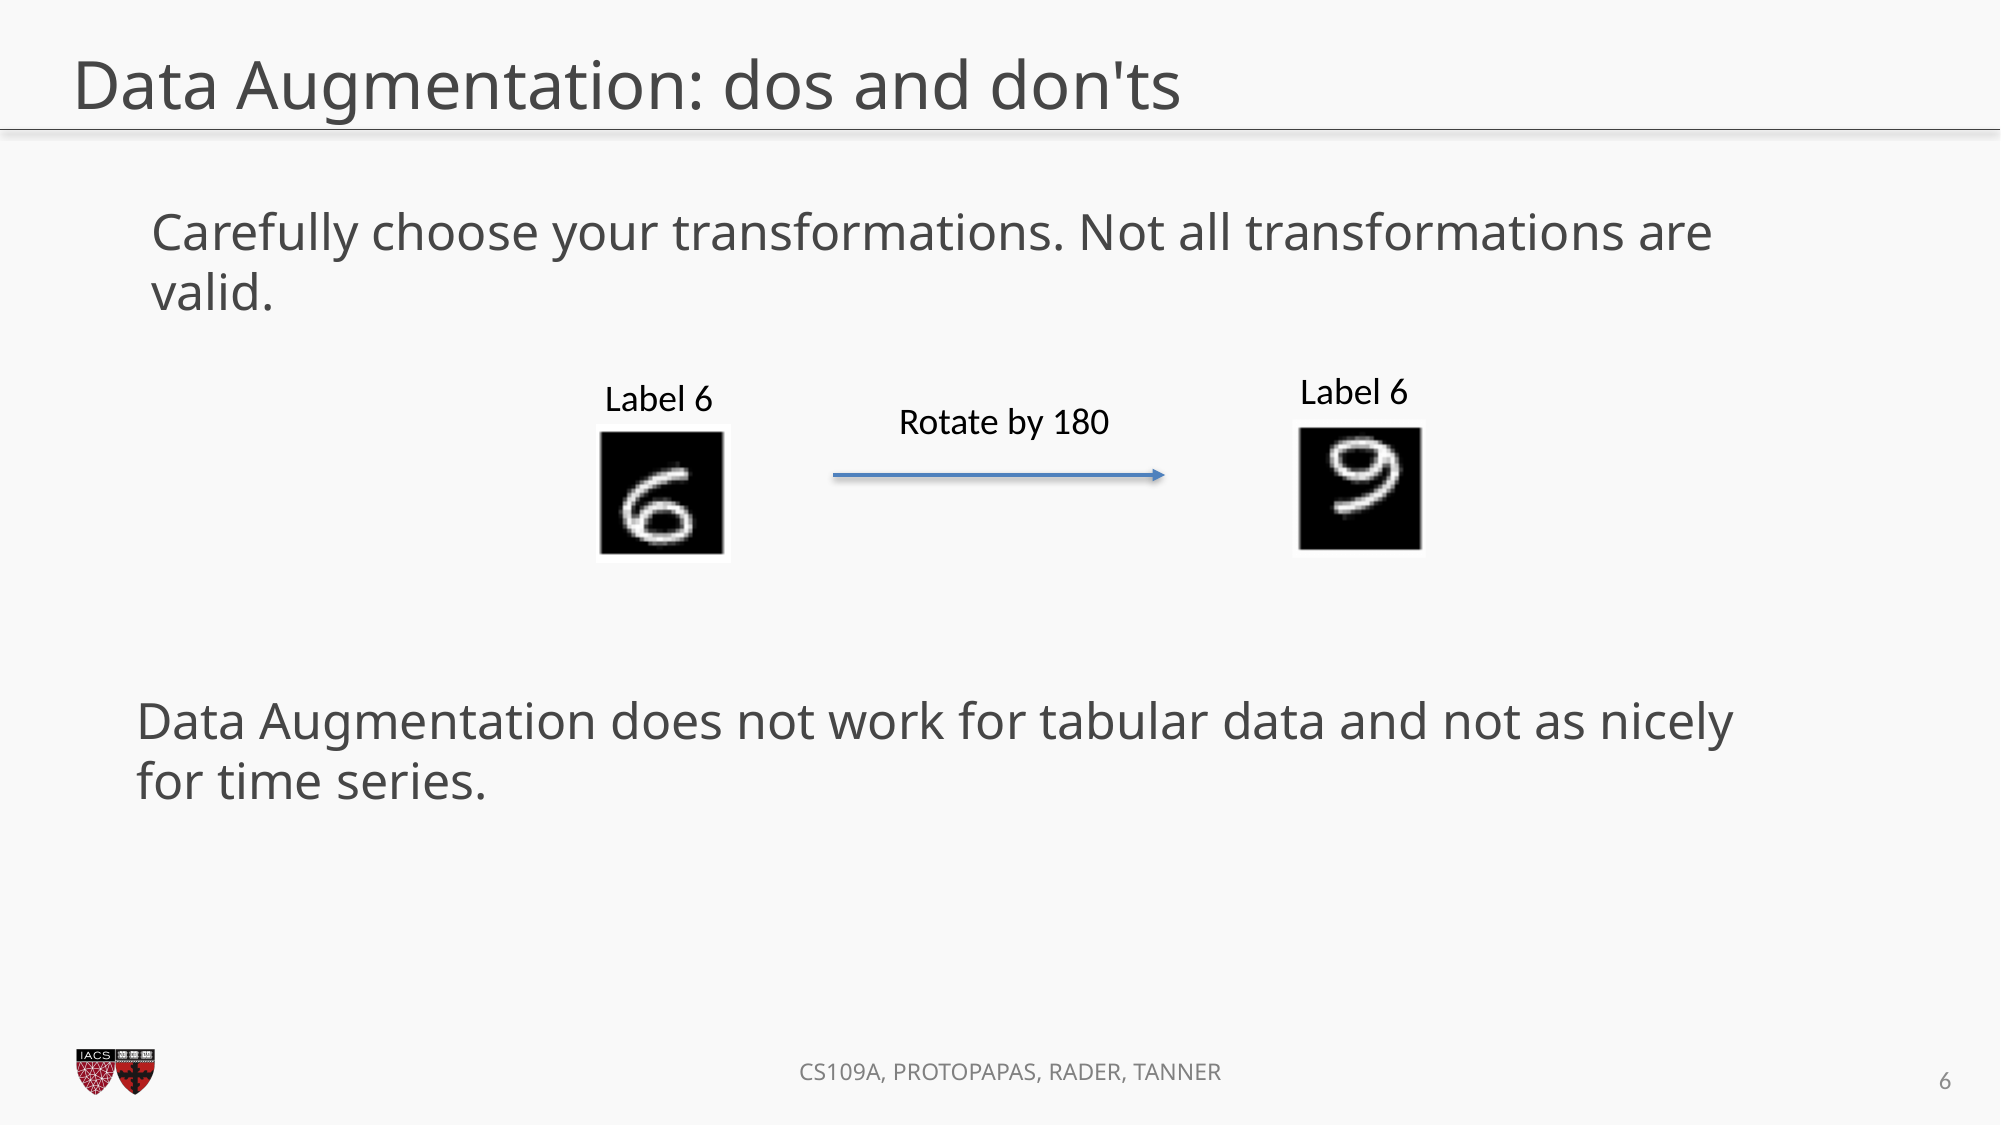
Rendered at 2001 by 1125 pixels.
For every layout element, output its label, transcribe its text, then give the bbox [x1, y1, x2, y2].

title Data Augmentation: dos and don'ts [57, 35, 1943, 162]
slide_number 6 [1500, 1050, 1967, 1110]
list Carefully choose your transformations. Not all transformations are valid. [136, 193, 1831, 294]
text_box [588, 359, 1434, 563]
text_box Data Augmentation does not work for tabular data and not as nicely for time series. [121, 682, 1816, 783]
picture [75, 1049, 155, 1095]
